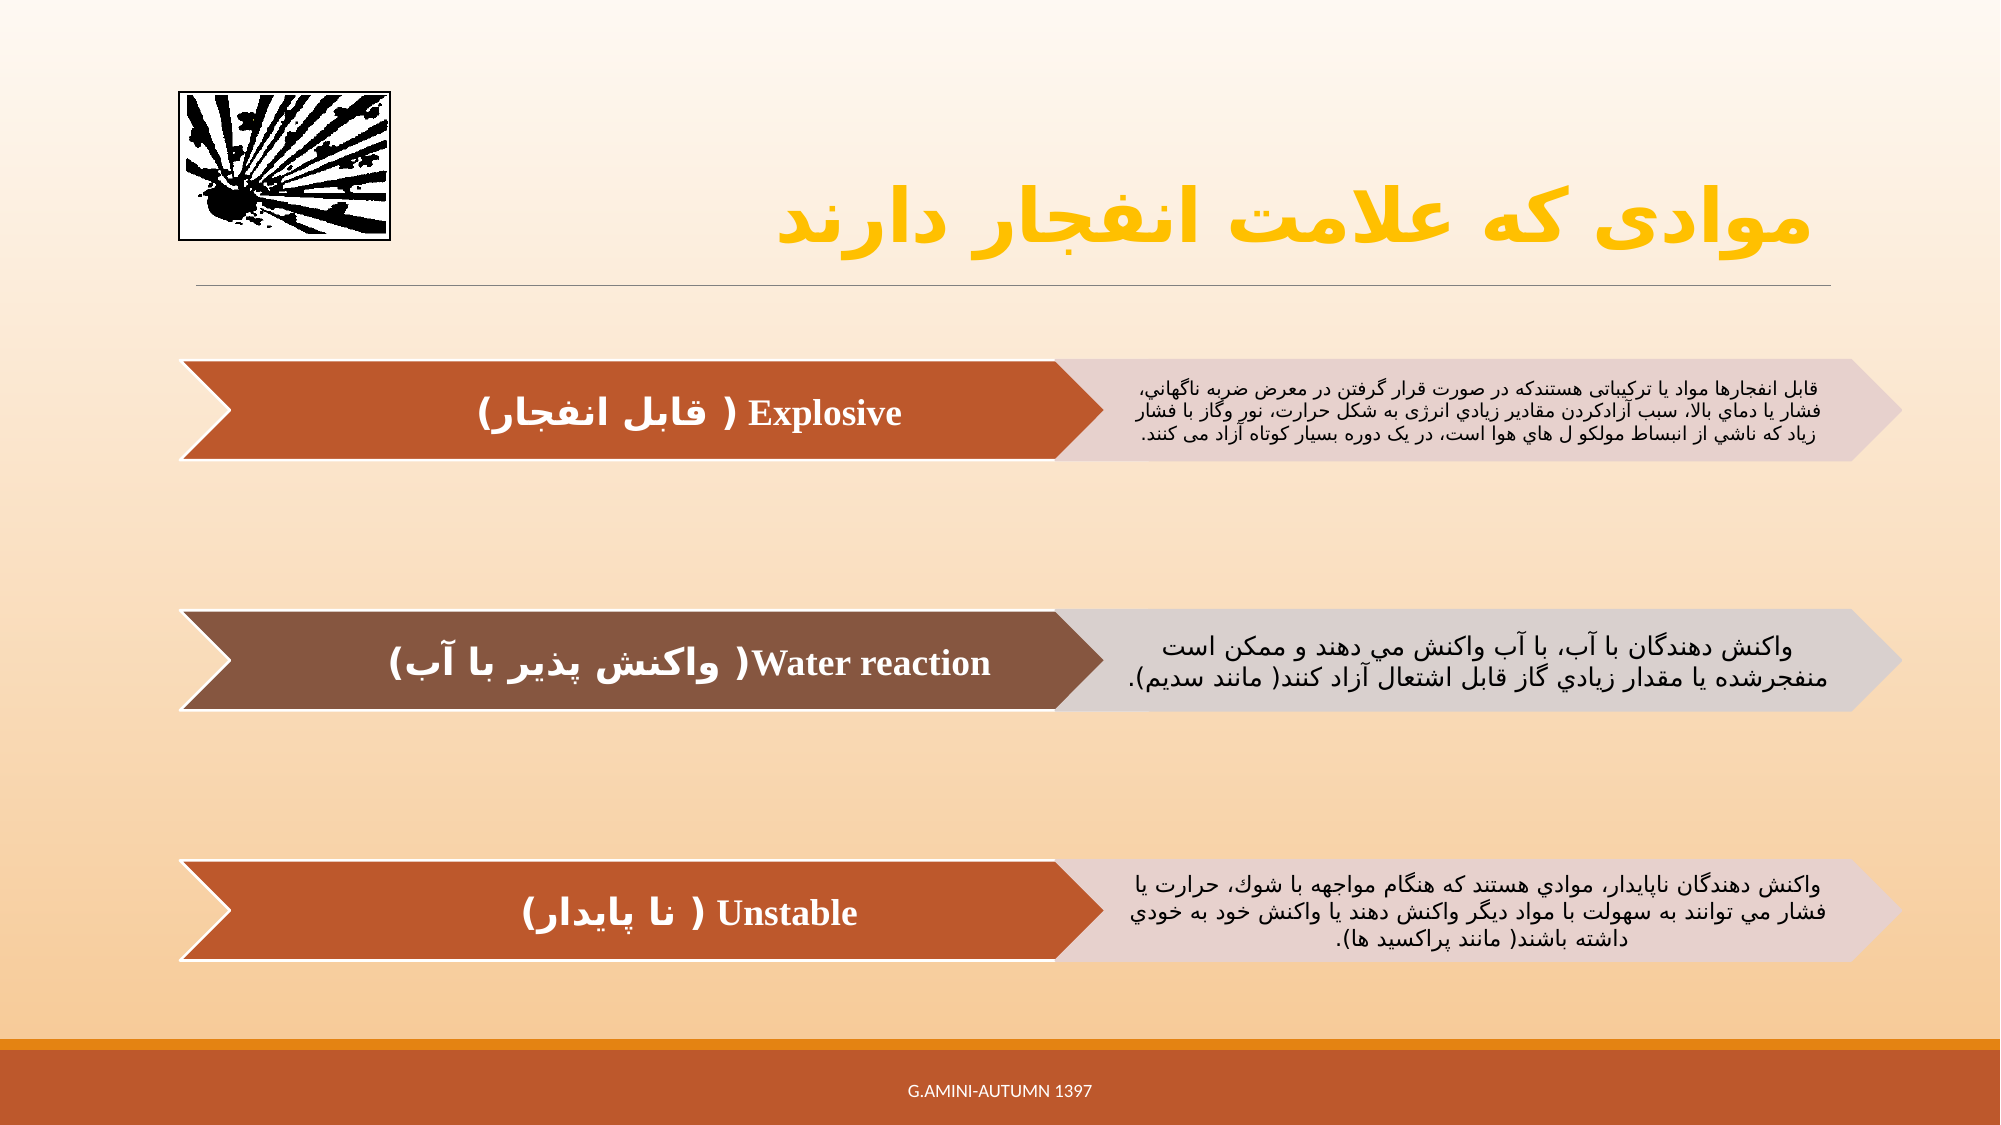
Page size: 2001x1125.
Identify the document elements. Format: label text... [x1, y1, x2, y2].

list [179, 284, 1902, 1037]
footer G.Amini-Autumn 1397 [604, 1059, 1396, 1120]
picture [179, 92, 390, 240]
title موادی که علامت انفجار دارند [180, 47, 1830, 283]
